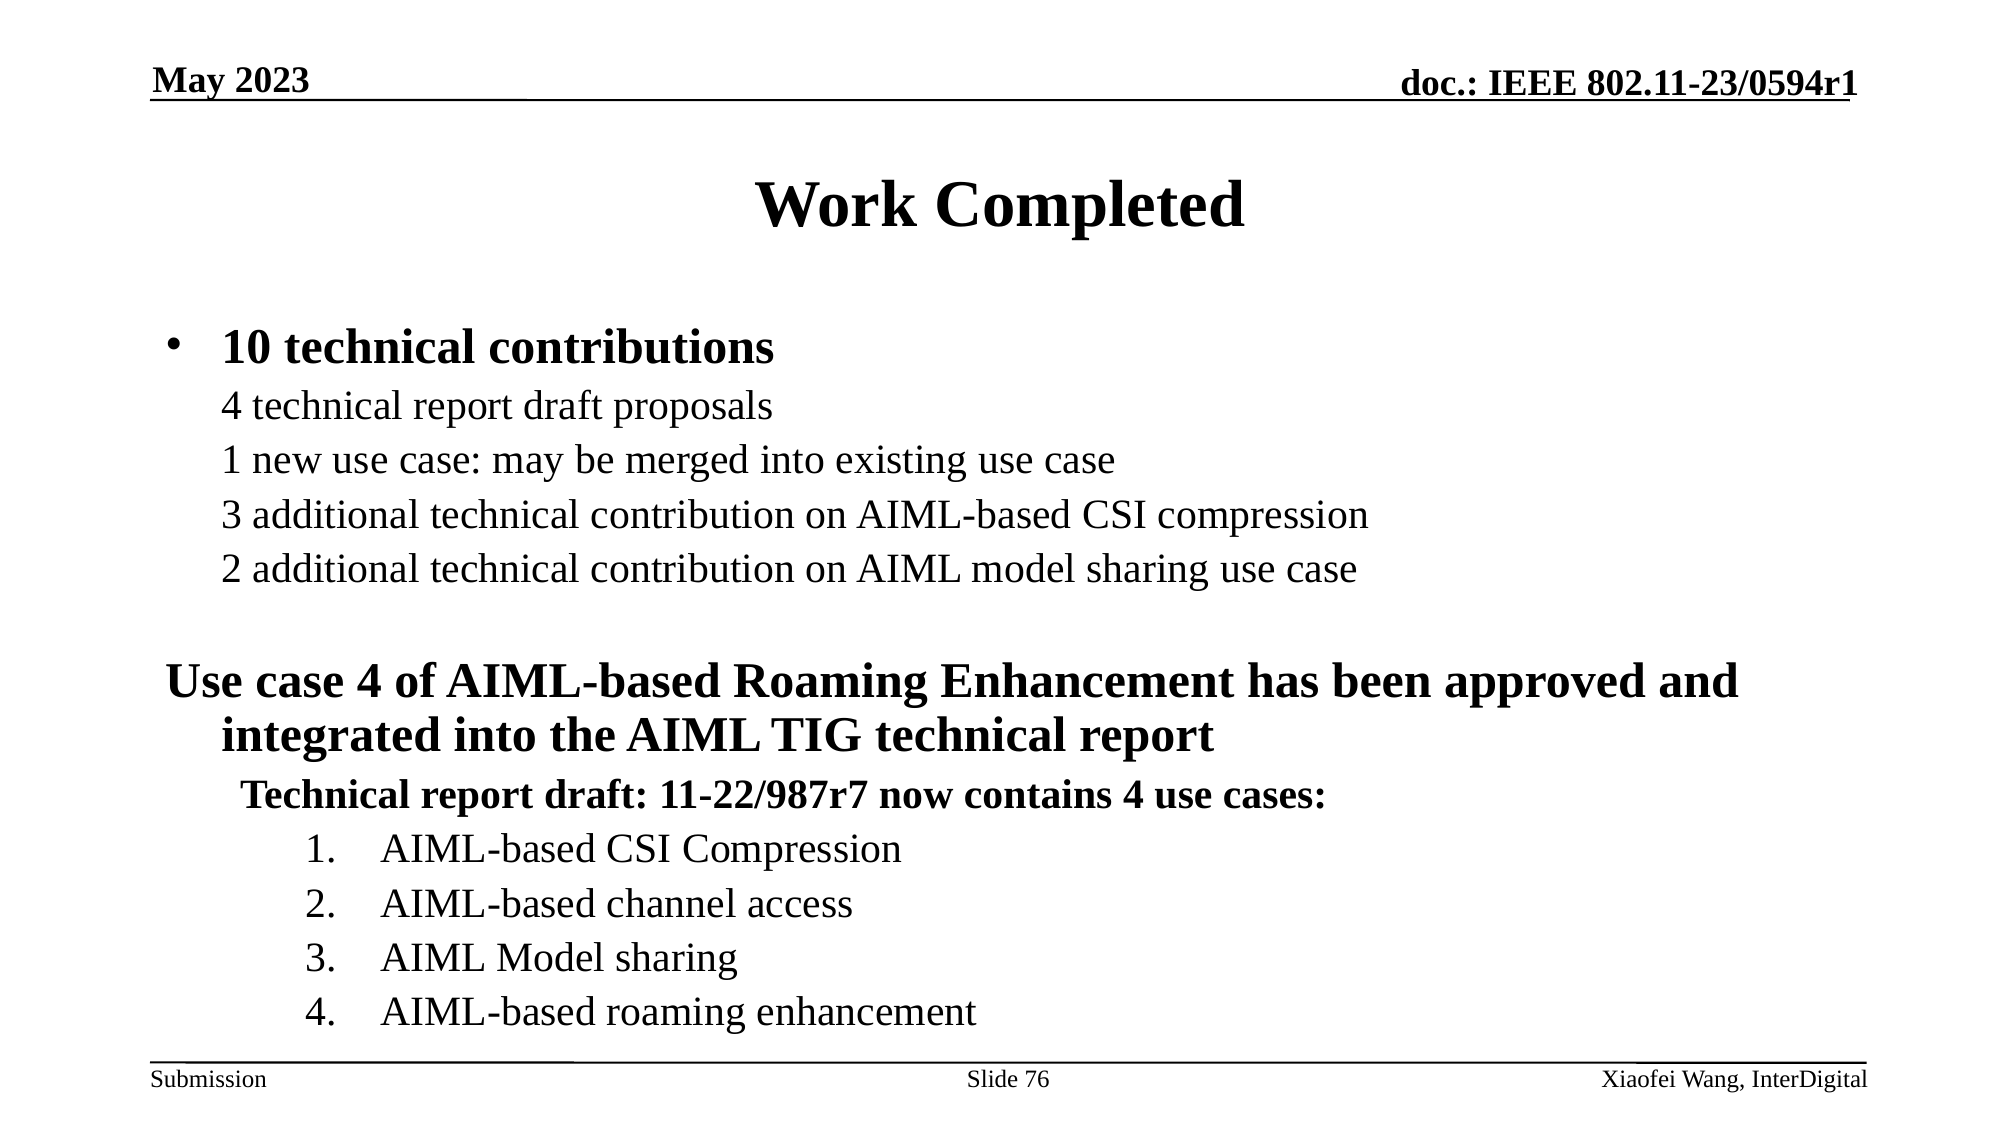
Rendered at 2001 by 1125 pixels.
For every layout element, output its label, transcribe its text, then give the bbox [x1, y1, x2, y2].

list 10 technical contributions 4 technical report draft proposals 1 new use case: may be merged into existing use case 3 additional technical contribution on AIML-based CSI compression 2 additional technical contribution on AIML model sharing use case Use case 4 of AIML-based Roaming Enhancement has been approved and integrated into the AIML TIG technical report Technical report draft: 11-22/987r7 now contains 4 use cases: AIML-based CSI Compression AIML-based channel access AIML Model sharing AIML-based roaming enhancement [149, 312, 1851, 988]
slide_number Slide 76 [950, 1061, 1067, 1123]
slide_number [152, 54, 412, 101]
title Work Completed [149, 112, 1850, 288]
footer Xiaofei Wang, InterDigital [1171, 1061, 1869, 1093]
